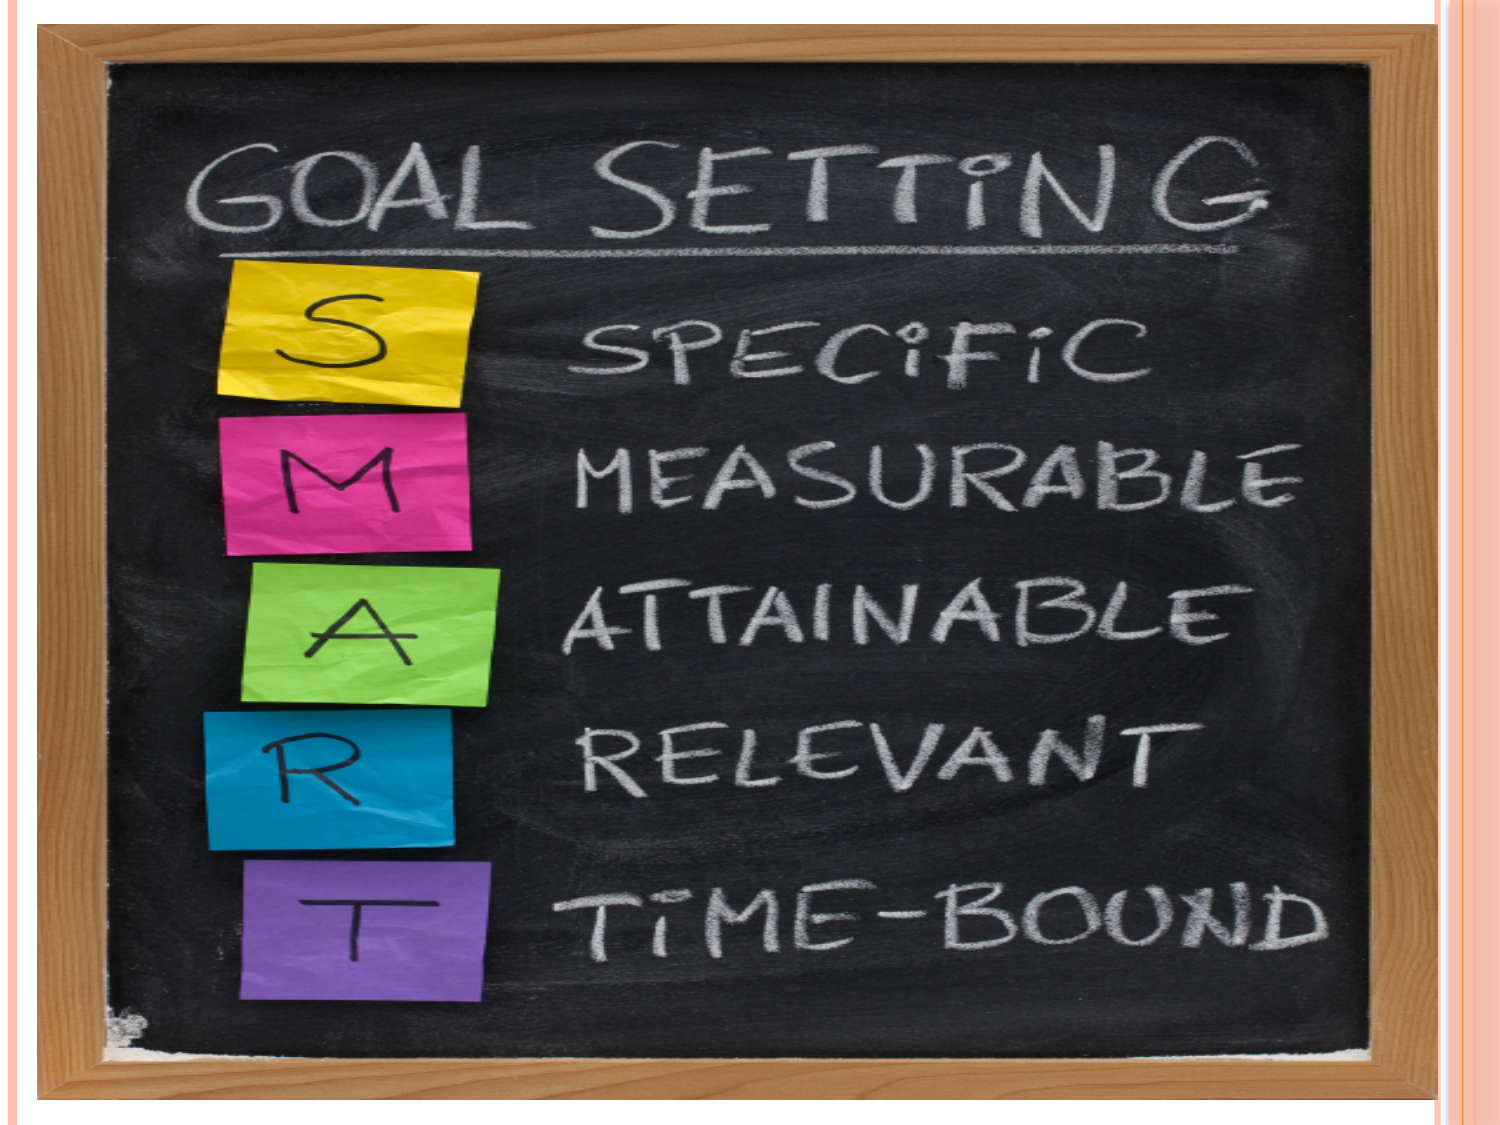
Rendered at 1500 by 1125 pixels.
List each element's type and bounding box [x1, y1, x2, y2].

list [36, 24, 1438, 1101]
